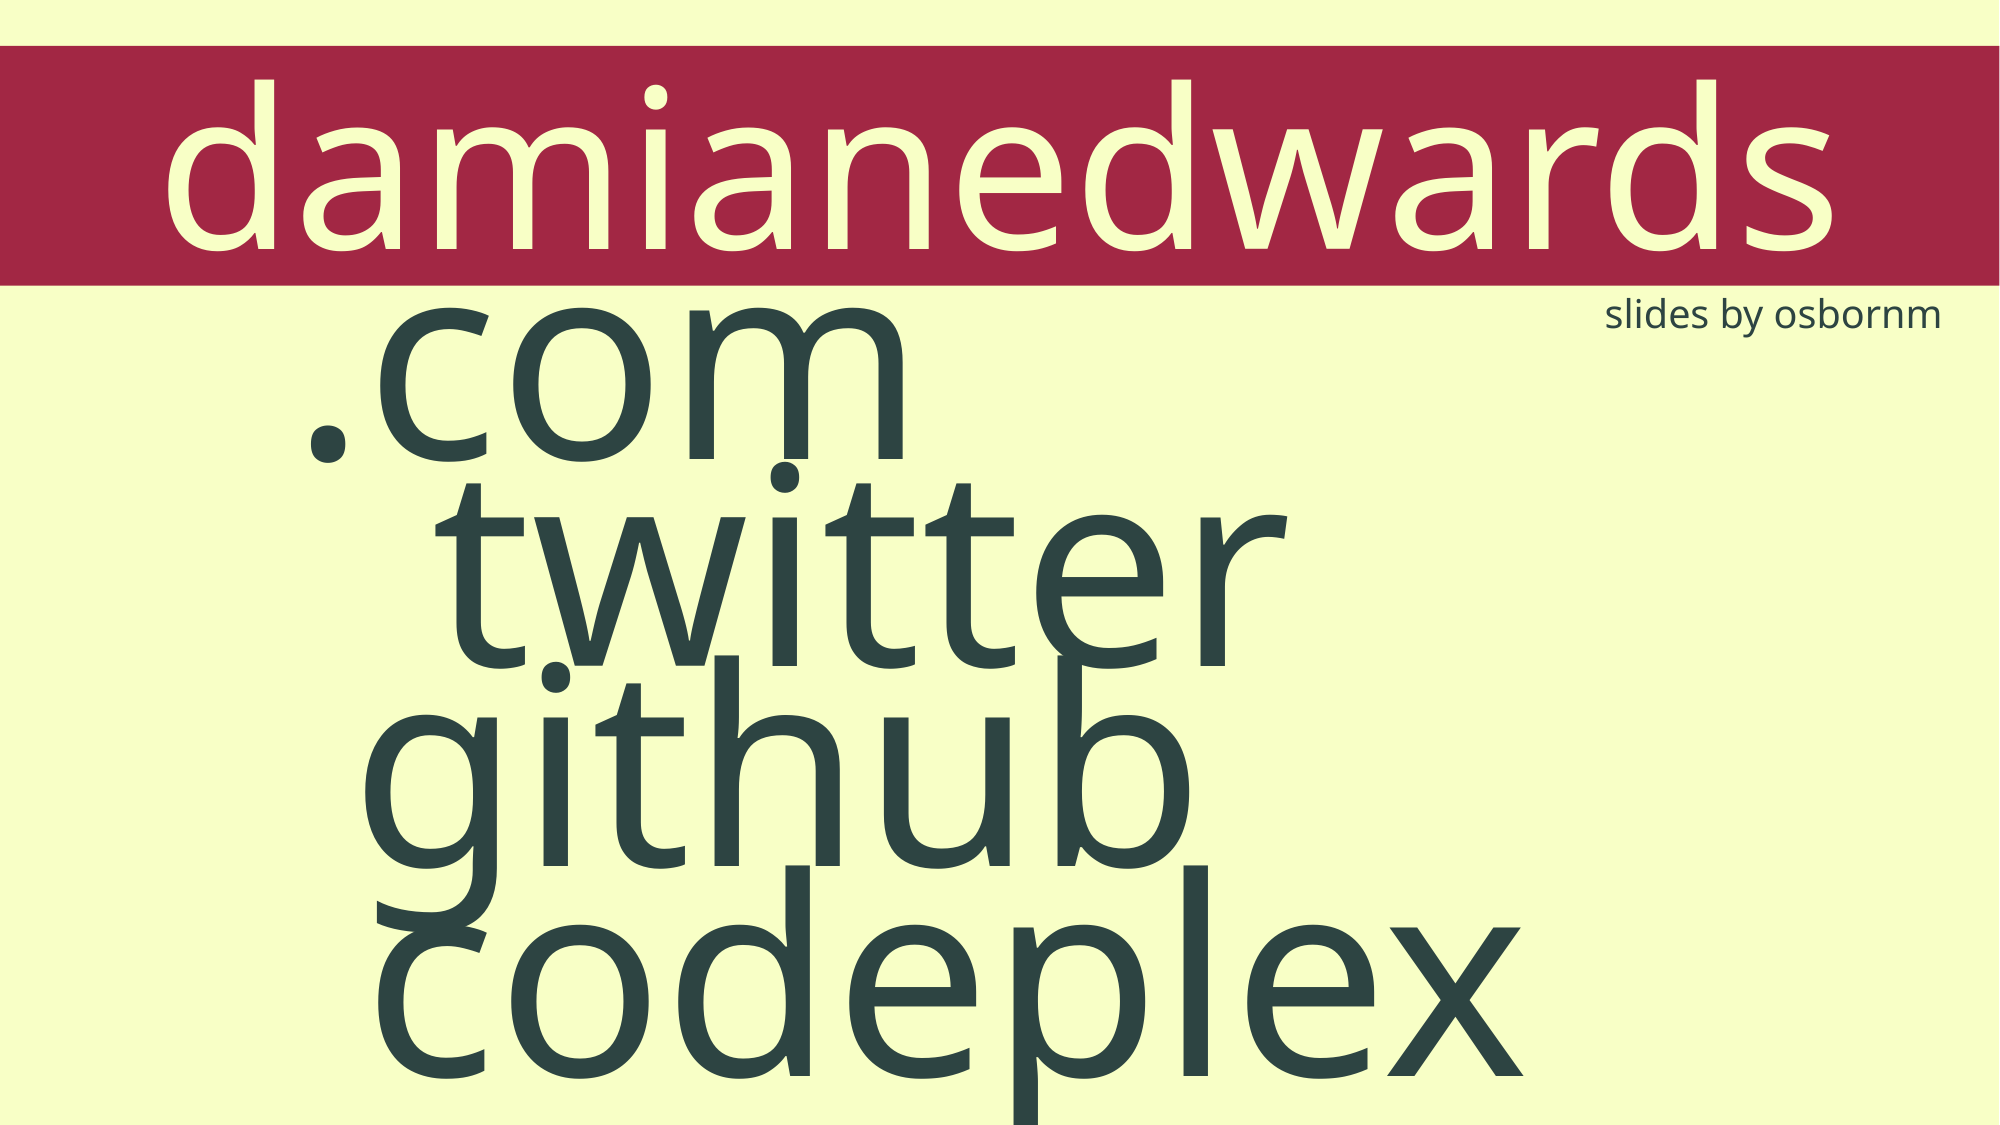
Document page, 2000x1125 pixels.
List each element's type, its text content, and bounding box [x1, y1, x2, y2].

text_box slides by osbornm [1584, 279, 1963, 347]
text_box .com [271, 172, 946, 525]
text_box damianedwards [0, 16, 2000, 305]
text_box github [329, 579, 1225, 932]
text_box twitter [411, 379, 1312, 732]
text_box codeplex [343, 788, 1550, 1125]
